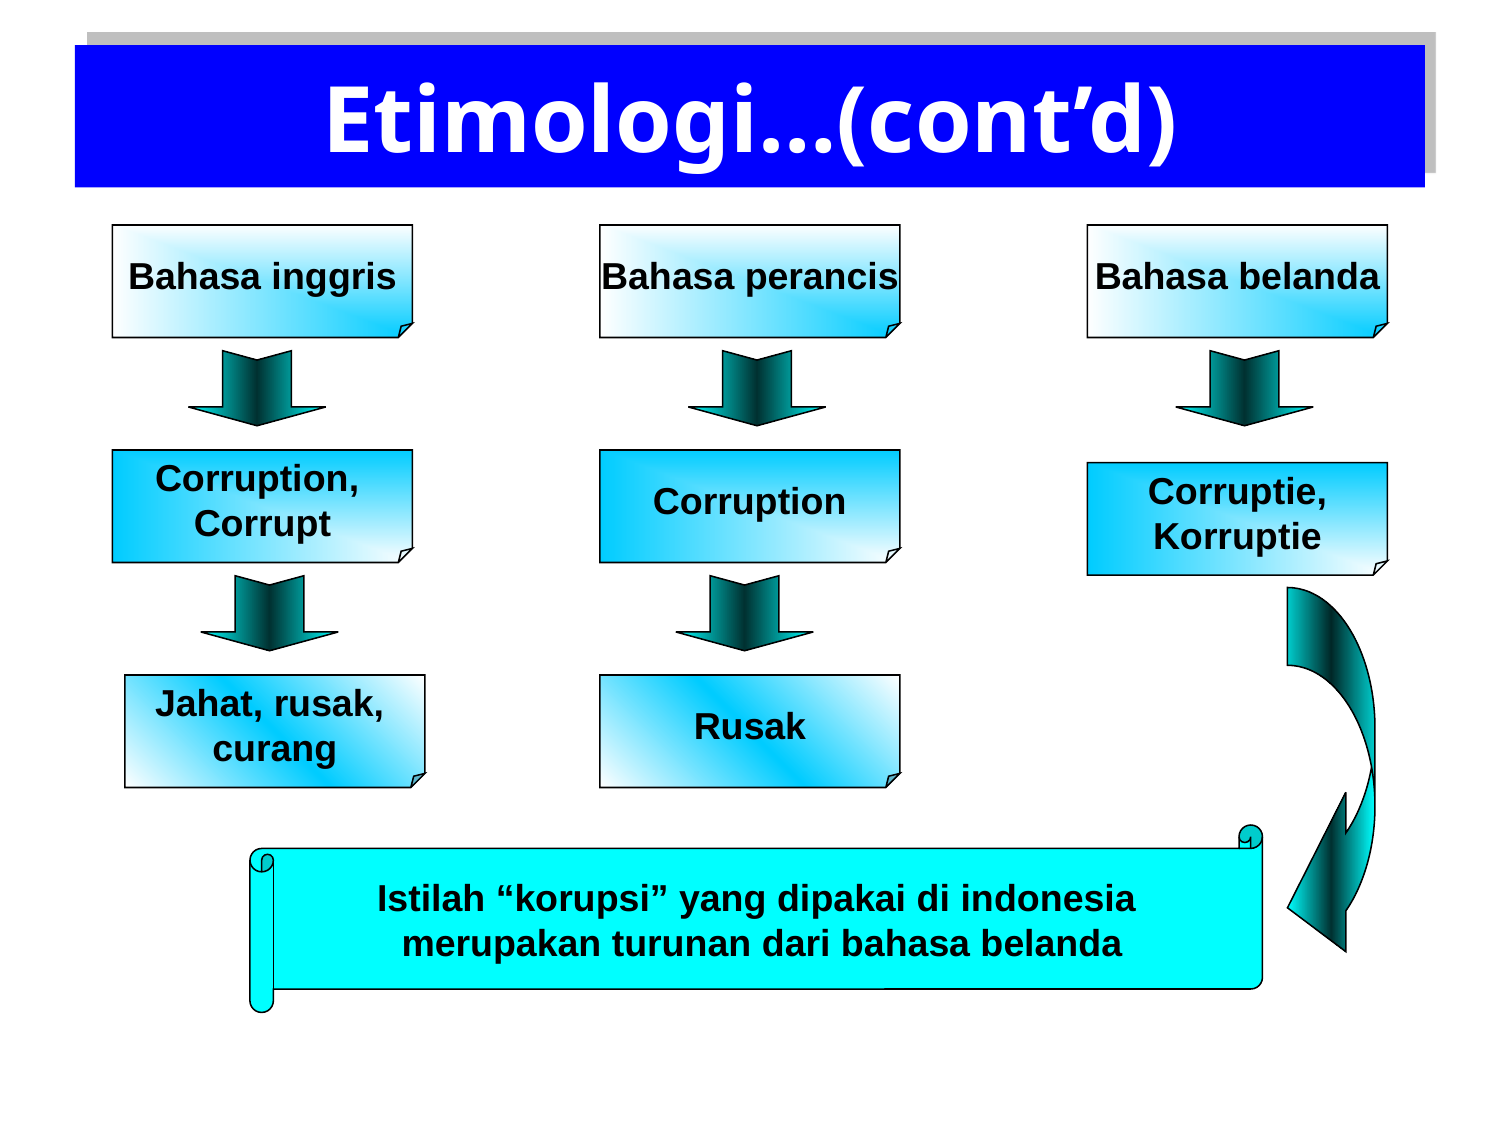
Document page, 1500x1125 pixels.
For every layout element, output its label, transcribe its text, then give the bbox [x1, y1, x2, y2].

text_box Bahasa perancis [599, 224, 900, 338]
text_box Jahat, rusak, curang [124, 675, 425, 788]
text_box Bahasa inggris [112, 224, 413, 338]
text_box [188, 350, 326, 426]
text_box Corruption [599, 450, 900, 563]
text_box Corruption, Corrupt [112, 450, 413, 563]
text_box Bahasa belanda [1087, 224, 1388, 338]
text_box [200, 575, 339, 651]
text_box Etimologi…(cont’d) [74, 45, 1425, 188]
text_box [1287, 587, 1375, 952]
text_box Istilah “korupsi” yang dipakai di indonesia merupakan turunan dari bahasa belanda [249, 825, 1263, 1013]
text_box Rusak [599, 675, 900, 788]
text_box [688, 350, 826, 426]
text_box Corruptie, Korruptie [1087, 462, 1388, 576]
text_box [1175, 350, 1314, 426]
text_box [675, 575, 814, 651]
